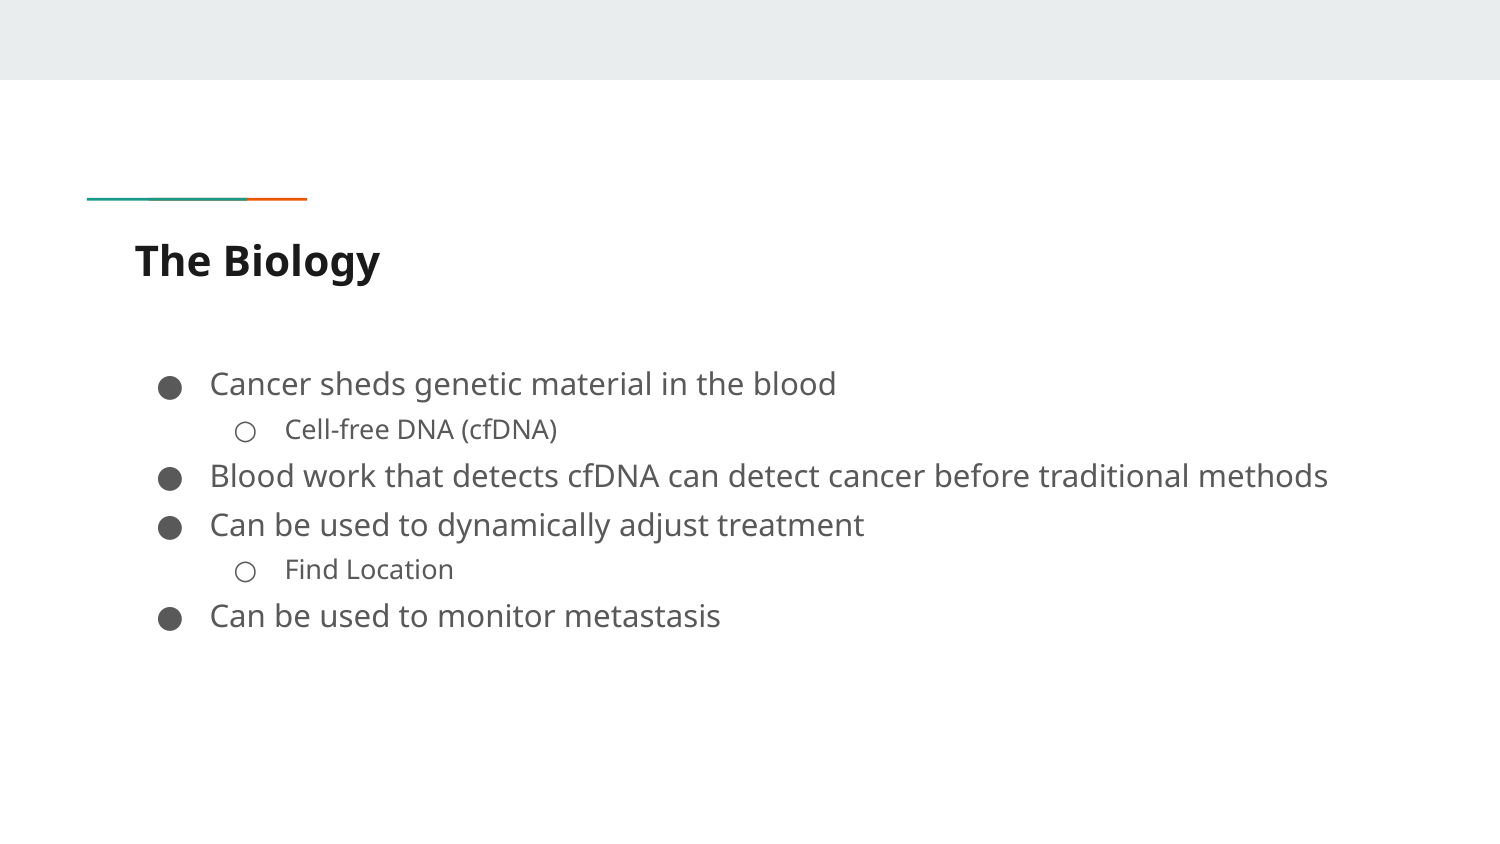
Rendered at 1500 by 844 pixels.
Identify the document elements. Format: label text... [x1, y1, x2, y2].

list Cancer sheds genetic material in the blood Cell-free DNA (cfDNA) Blood work that detects cfDNA can detect cancer before traditional methods Can be used to dynamically adjust treatment Find Location Can be used to monitor metastasis [119, 341, 1381, 712]
title The Biology [119, 216, 1381, 305]
